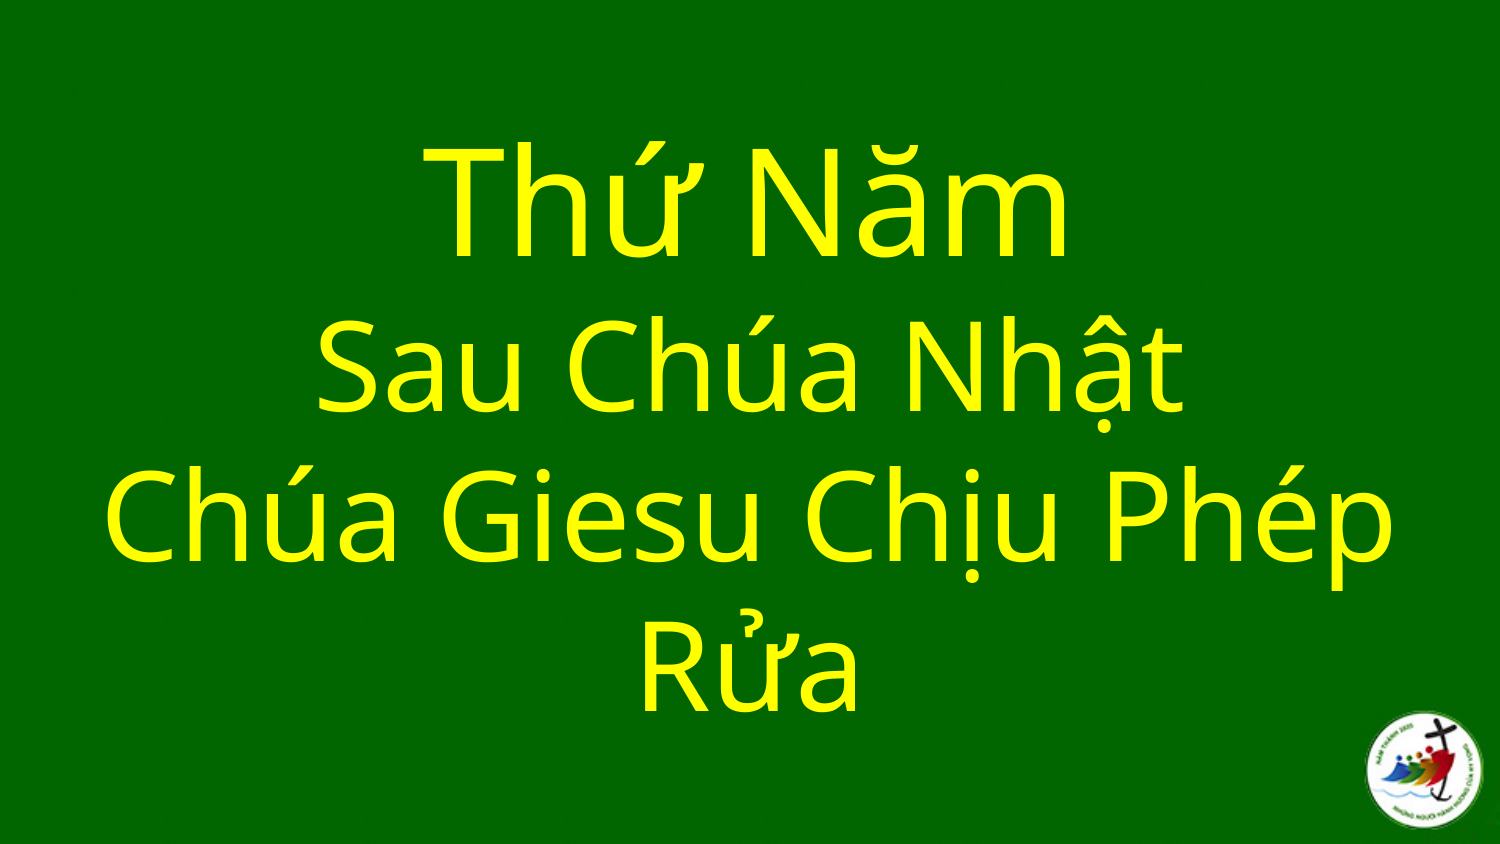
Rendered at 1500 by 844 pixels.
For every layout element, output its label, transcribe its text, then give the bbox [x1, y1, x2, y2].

title Thứ Năm Sau Chúa Nhật Chúa Giesu Chịu Phép Rửa [0, 0, 1500, 844]
